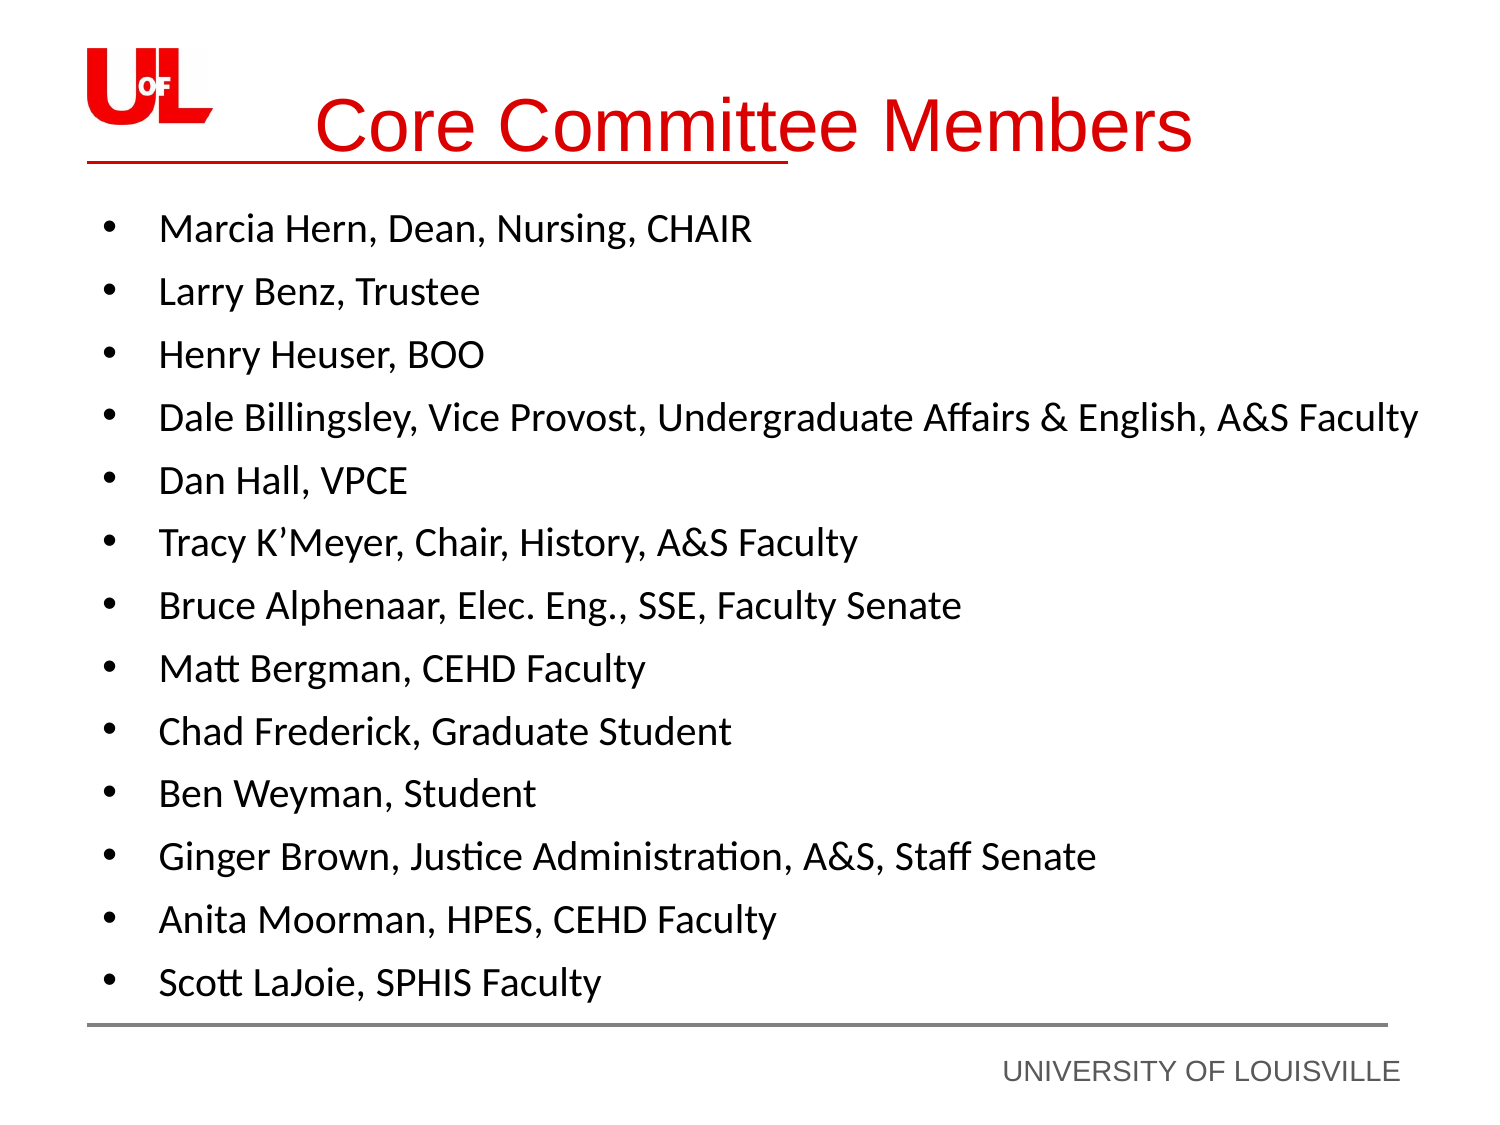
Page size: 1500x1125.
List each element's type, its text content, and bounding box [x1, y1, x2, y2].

text_box UNIVERSITY OF LOUISVILLE [987, 1044, 1438, 1095]
text_box Core Committee Members [300, 68, 1250, 174]
picture [87, 48, 213, 126]
text_box Marcia Hern, Dean, Nursing, CHAIR Larry Benz, Trustee Henry Heuser, BOO Dale Billingsley, Vice Provost, Undergraduate Affairs & English, A&S Faculty Dan Hall, VPCE Tracy K’Meyer, Chair, History, A&S Faculty Bruce Alphenaar, Elec. Eng., SSE, Faculty Senate Matt Bergman, CEHD Faculty Chad Frederick, Graduate Student Ben Weyman, Student Ginger Brown, Justice Administration, A&S, Staff Senate Anita Moorman, HPES, CEHD Faculty Scott LaJoie, SPHIS Faculty [87, 187, 1438, 1082]
